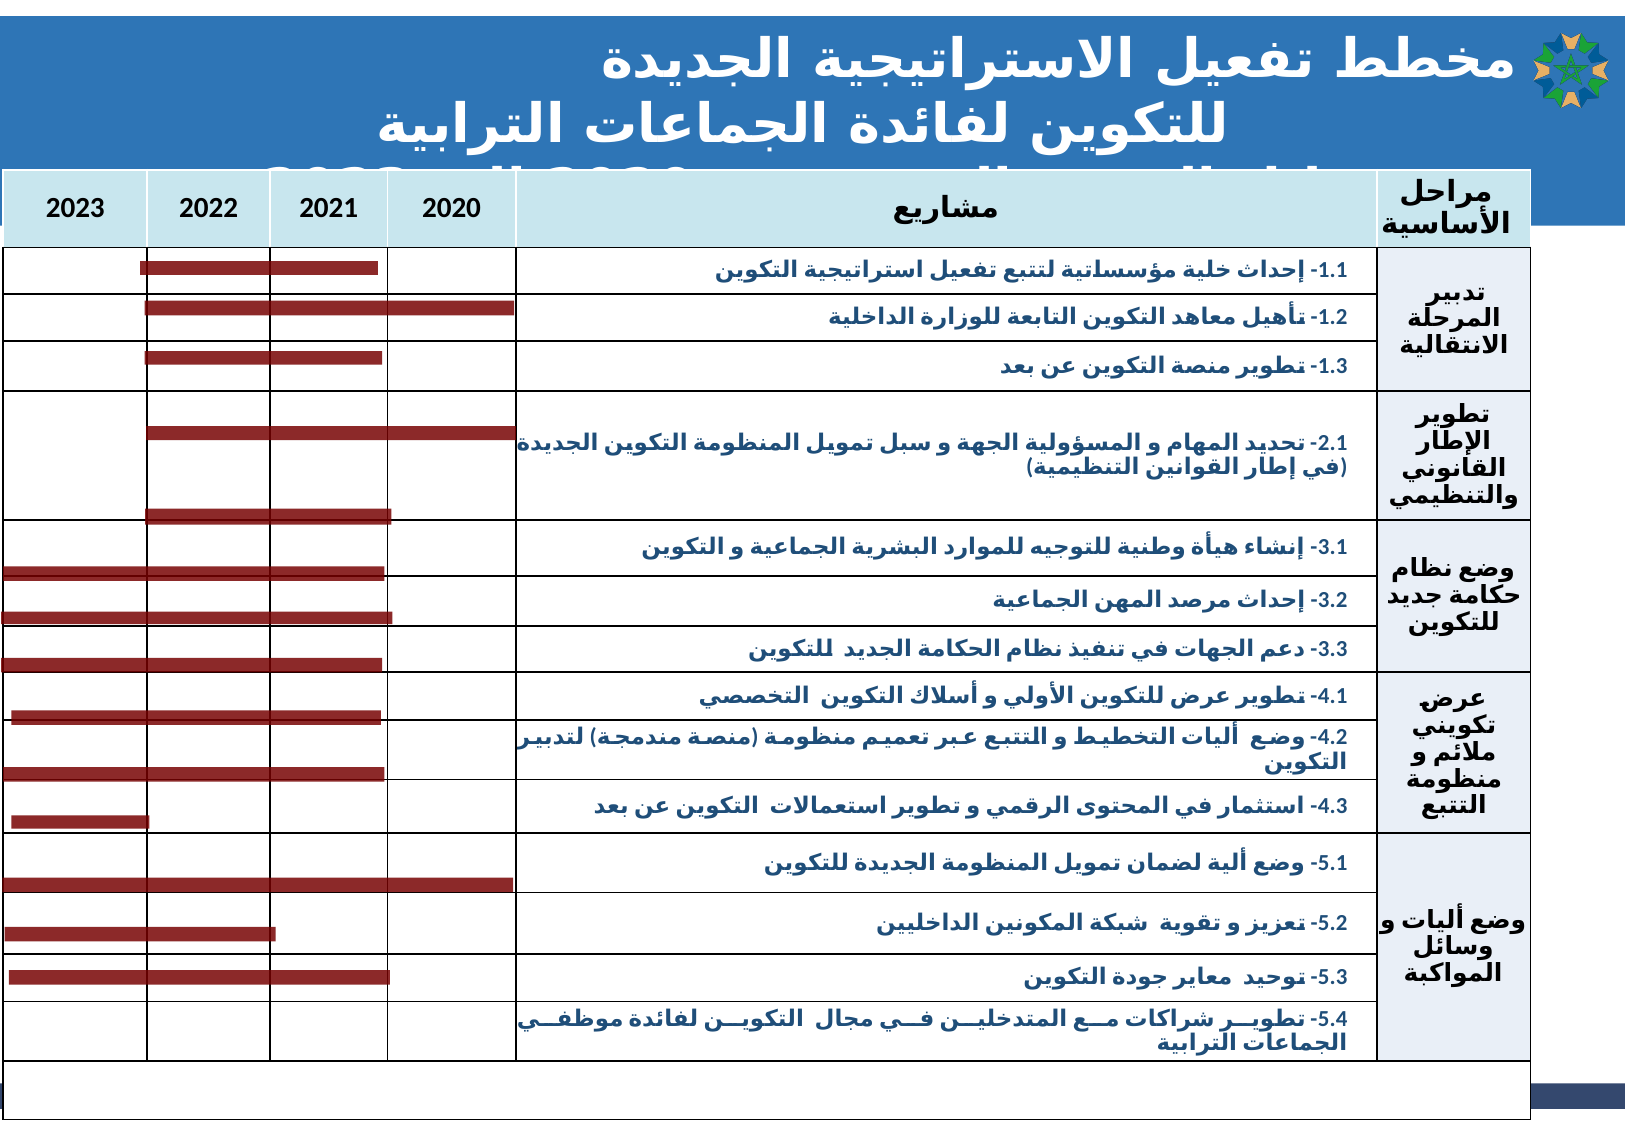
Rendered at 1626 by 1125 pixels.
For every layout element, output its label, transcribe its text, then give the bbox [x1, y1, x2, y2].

table_cell [271, 248, 387, 293]
table_cell [271, 441, 387, 508]
table_header 2020 [388, 171, 515, 247]
table_cell [148, 392, 269, 426]
table_cell [271, 721, 387, 779]
table_cell [148, 955, 269, 970]
table_cell [4, 1002, 146, 1060]
table_cell [388, 441, 515, 519]
table_cell [271, 627, 387, 671]
table_cell 4.2- وضع أليات التخطيط و التتبع عبر تعميم منظومة (منصة مندمجة) لتدبير التكوين [517, 721, 1376, 779]
table_cell عرض تكويني ملائم و منظومة التتبع [1378, 673, 1530, 832]
table_cell [271, 893, 387, 953]
table_cell [271, 780, 387, 832]
table_cell [388, 893, 515, 953]
table_cell [271, 577, 387, 611]
table_cell [271, 392, 387, 426]
text_box [146, 426, 516, 441]
text_box [1, 611, 393, 625]
table_cell 1.1- إحداث خلية مؤسساتية لتتبع تفعيل استراتيجية التكوين [517, 248, 1376, 293]
table_cell 5.1- وضع ألية لضمان تمويل المنظومة الجديدة للتكوين [517, 834, 1376, 892]
table_cell [4, 673, 146, 719]
table_cell [148, 365, 269, 390]
text_box [1531, 1083, 1625, 1109]
table_cell [271, 1002, 387, 1060]
table_cell [148, 342, 269, 351]
text_box مخطط تفعيل الاستراتيجية الجديدة للتكوين لفائدة الجماعات الترابية خلال الفترة الممتدة من 2020 إلى 2023 [0, 16, 1625, 226]
table_cell [388, 295, 515, 300]
table_cell [388, 342, 515, 390]
table_cell [148, 1002, 269, 1060]
table_cell [4, 342, 146, 390]
table_header 2022 [148, 171, 269, 247]
table_cell [271, 525, 387, 575]
text_box [144, 351, 383, 365]
table_cell وضع أليات و وسائل المواكبة [1378, 834, 1530, 1060]
table_cell [4, 521, 146, 566]
table_cell [388, 955, 515, 1001]
table_cell 3.1- إنشاء هيأة وطنية للتوجيه للموارد البشرية الجماعية و التكوين [517, 521, 1376, 575]
table_cell [4, 627, 146, 657]
text_box [1, 657, 383, 673]
table_cell وضع نظام حكامة جديد للتكوين [1378, 521, 1530, 671]
table_cell [148, 525, 269, 566]
table_cell 5.4- تطوير شراكات مع المتدخلين في مجال التكوين لفائدة موظفي الجماعات الترابية [517, 1002, 1376, 1060]
picture [1530, 31, 1612, 110]
text_box [3, 767, 385, 782]
table_cell [388, 248, 515, 293]
table_cell [4, 721, 146, 767]
table_cell [4, 295, 146, 340]
table_cell 4.3- استثمار في المحتوى الرقمي و تطوير استعمالات التكوين عن بعد [517, 780, 1376, 832]
table_cell [271, 834, 387, 877]
table_cell [148, 942, 269, 953]
table_cell [148, 581, 269, 611]
table_cell 1.2- تأهيل معاهد التكوين التابعة للوزارة الداخلية [517, 295, 1376, 340]
text_box [11, 815, 150, 829]
table_header مشاريع [517, 171, 1376, 247]
table_cell 5.3- توحيد معاير جودة التكوين [517, 955, 1376, 1001]
table_cell [148, 248, 269, 261]
table_cell تطوير الإطار القانوني والتنظيمي [1378, 392, 1530, 519]
table_cell [388, 1002, 515, 1060]
table_cell [4, 942, 146, 953]
table_cell 4.1- تطوير عرض للتكوين الأولي و أسلاك التكوين التخصصي [517, 673, 1376, 719]
table_cell [388, 834, 515, 892]
table_cell [148, 441, 269, 508]
table_cell [148, 673, 269, 710]
table_cell [4, 834, 146, 877]
table_cell [148, 834, 269, 877]
table_cell 5.2- تعزيز و تقوية شبكة المكونين الداخليين [517, 893, 1376, 953]
table_cell [148, 893, 269, 926]
table_cell [4, 782, 146, 832]
table_cell [271, 295, 387, 300]
table_cell [271, 316, 387, 340]
table_cell [388, 780, 515, 832]
table_cell [388, 721, 515, 779]
table_cell تدبير المرحلة الانتقالية [1378, 248, 1530, 390]
table_cell 3.3- دعم الجهات في تنفيذ نظام الحكامة الجديد للتكوين [517, 627, 1376, 671]
text_box [3, 566, 385, 581]
table_cell [148, 627, 269, 657]
table_cell [4, 893, 146, 926]
table_cell [148, 782, 269, 832]
table_cell [4, 955, 146, 1001]
table_cell [4, 581, 146, 611]
table_cell [388, 392, 515, 426]
table_cell 3.2- إحداث مرصد المهن الجماعية [517, 577, 1376, 625]
table_cell [271, 342, 387, 390]
table_cell [148, 985, 269, 1001]
text_box [4, 926, 276, 942]
text_box [2, 877, 514, 893]
table_cell [388, 316, 515, 340]
table_cell [4, 1062, 1530, 1119]
text_box [144, 300, 515, 316]
table_cell [4, 248, 146, 293]
table_cell [271, 985, 387, 1001]
table_cell [148, 725, 269, 767]
table_cell [388, 577, 515, 625]
table_header 2023 [4, 171, 146, 247]
text_box [11, 710, 381, 725]
table_header مراحل الأساسية [1378, 171, 1530, 247]
text_box [8, 970, 390, 985]
text_box [140, 261, 378, 275]
text_box [145, 508, 392, 525]
table_cell [388, 673, 515, 719]
table_header 2021 [271, 171, 387, 247]
table_cell [148, 275, 269, 293]
table_cell [148, 316, 269, 340]
table_cell [271, 673, 387, 719]
table_cell 2.1- تحديد المهام و المسؤولية الجهة و سبل تمويل المنظومة التكوين الجديدة (في إطار القوانين التنظيمية) [517, 392, 1376, 519]
table_cell [4, 392, 146, 519]
table_cell [271, 955, 387, 970]
table_cell [148, 295, 269, 300]
table_cell [388, 627, 515, 671]
table_cell 1.3- تطوير منصة التكوين عن بعد [517, 342, 1376, 390]
table_cell [388, 521, 515, 575]
